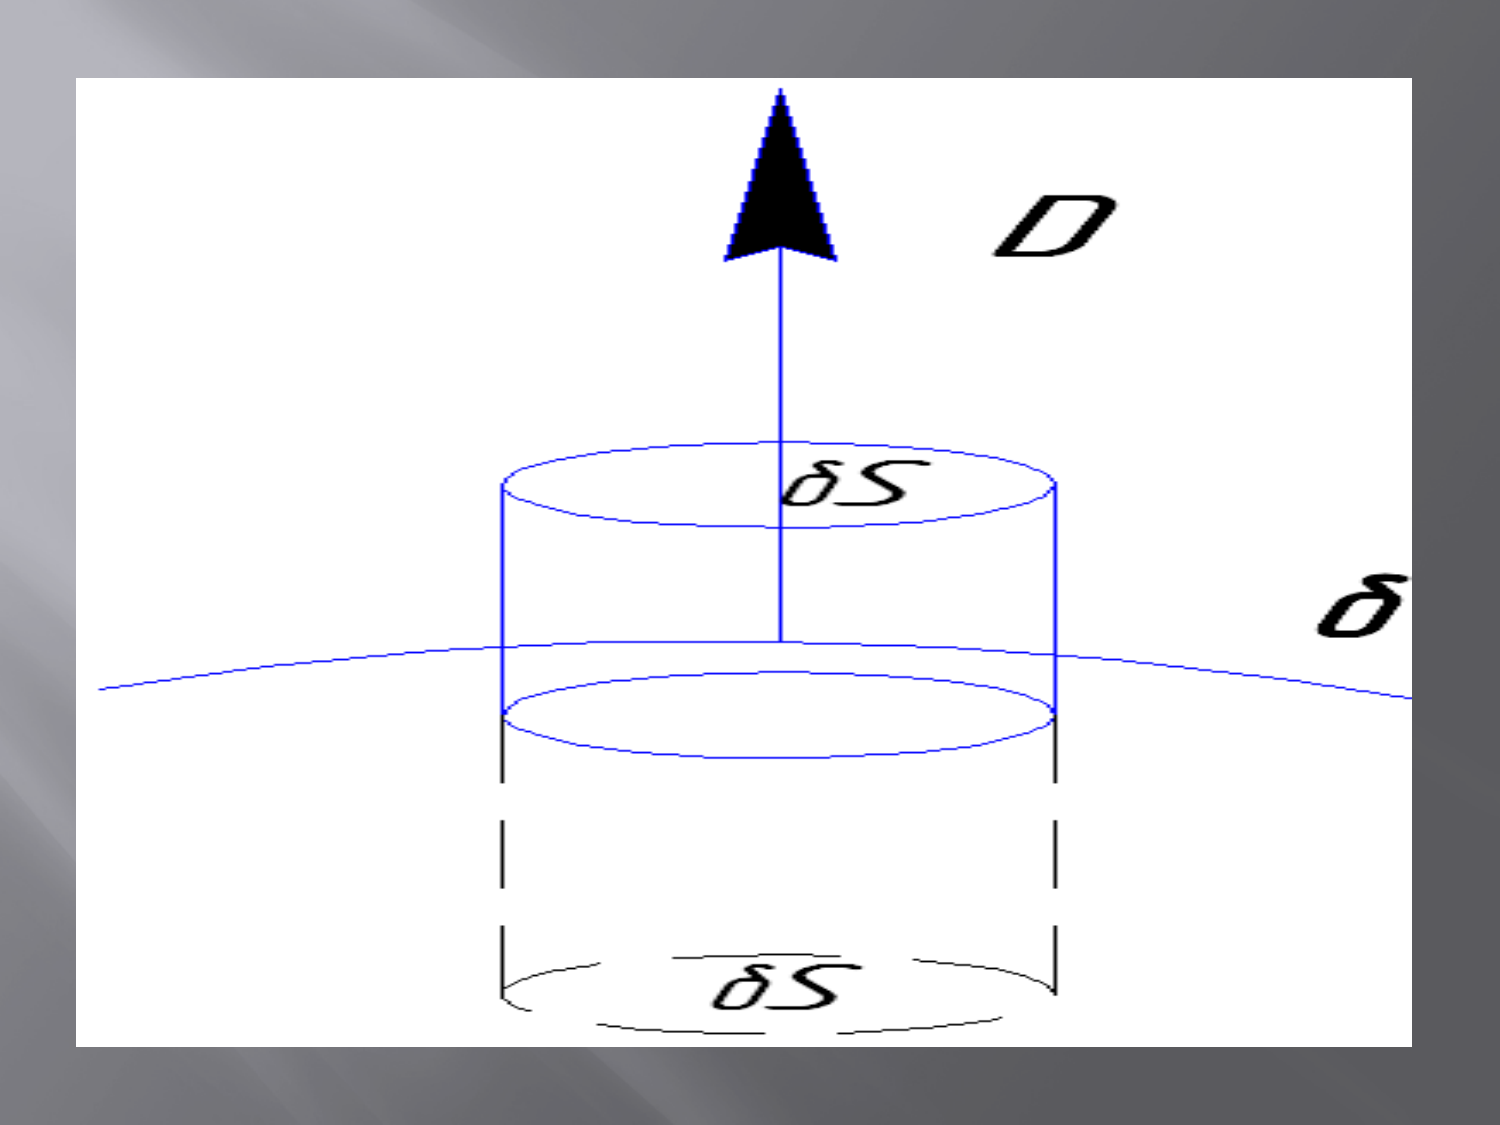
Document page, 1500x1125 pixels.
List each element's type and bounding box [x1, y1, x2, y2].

list [76, 77, 1412, 1047]
